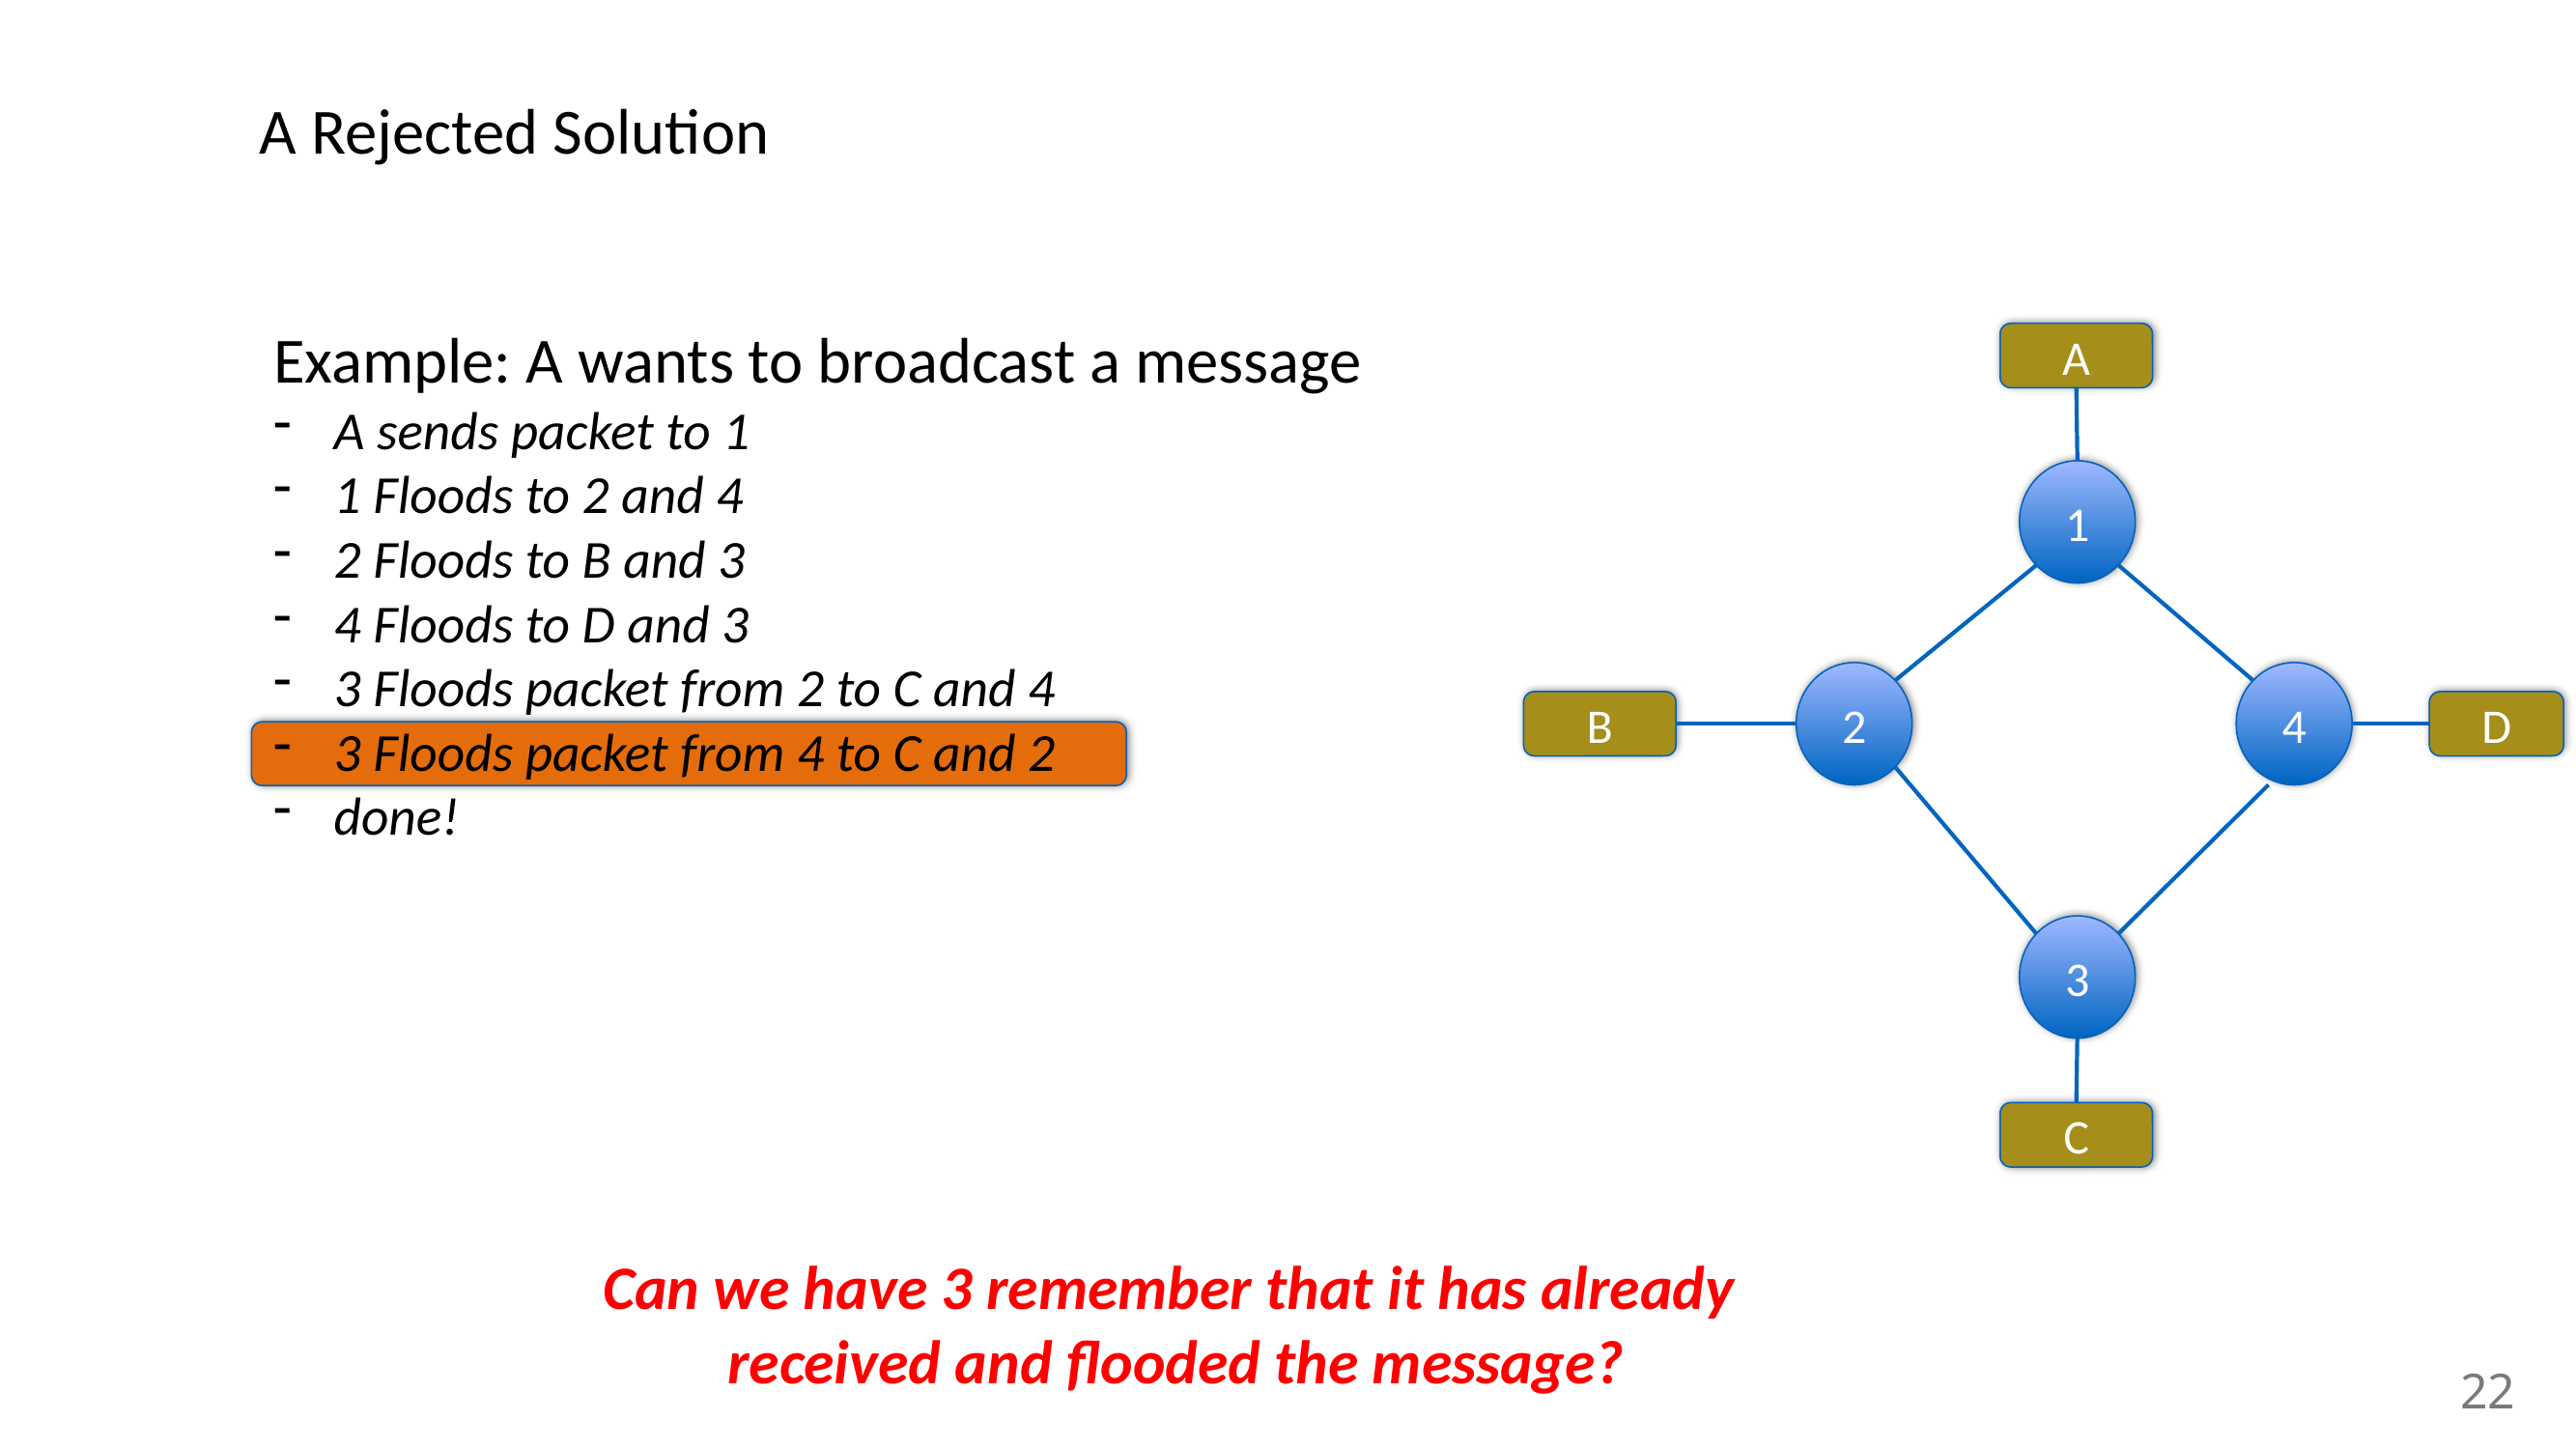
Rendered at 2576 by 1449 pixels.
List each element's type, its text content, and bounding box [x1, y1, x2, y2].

text_box Can we have 3 remember that it has already received and flooded the message? [588, 1240, 1765, 1404]
text_box Example: A wants to broadcast a message A sends packet to 1 1 Floods to 2 and 4 2 Floods to B and 3 4 Floods to D and 3 3 Floods packet from 2 to C and 4 3 Floods packet from 4 to C and 2 done! [259, 311, 1392, 995]
text_box [250, 721, 259, 786]
slide_number 22 [2453, 1359, 2522, 1434]
title A Rejected Solution [250, 0, 2325, 259]
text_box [1523, 323, 2564, 1168]
